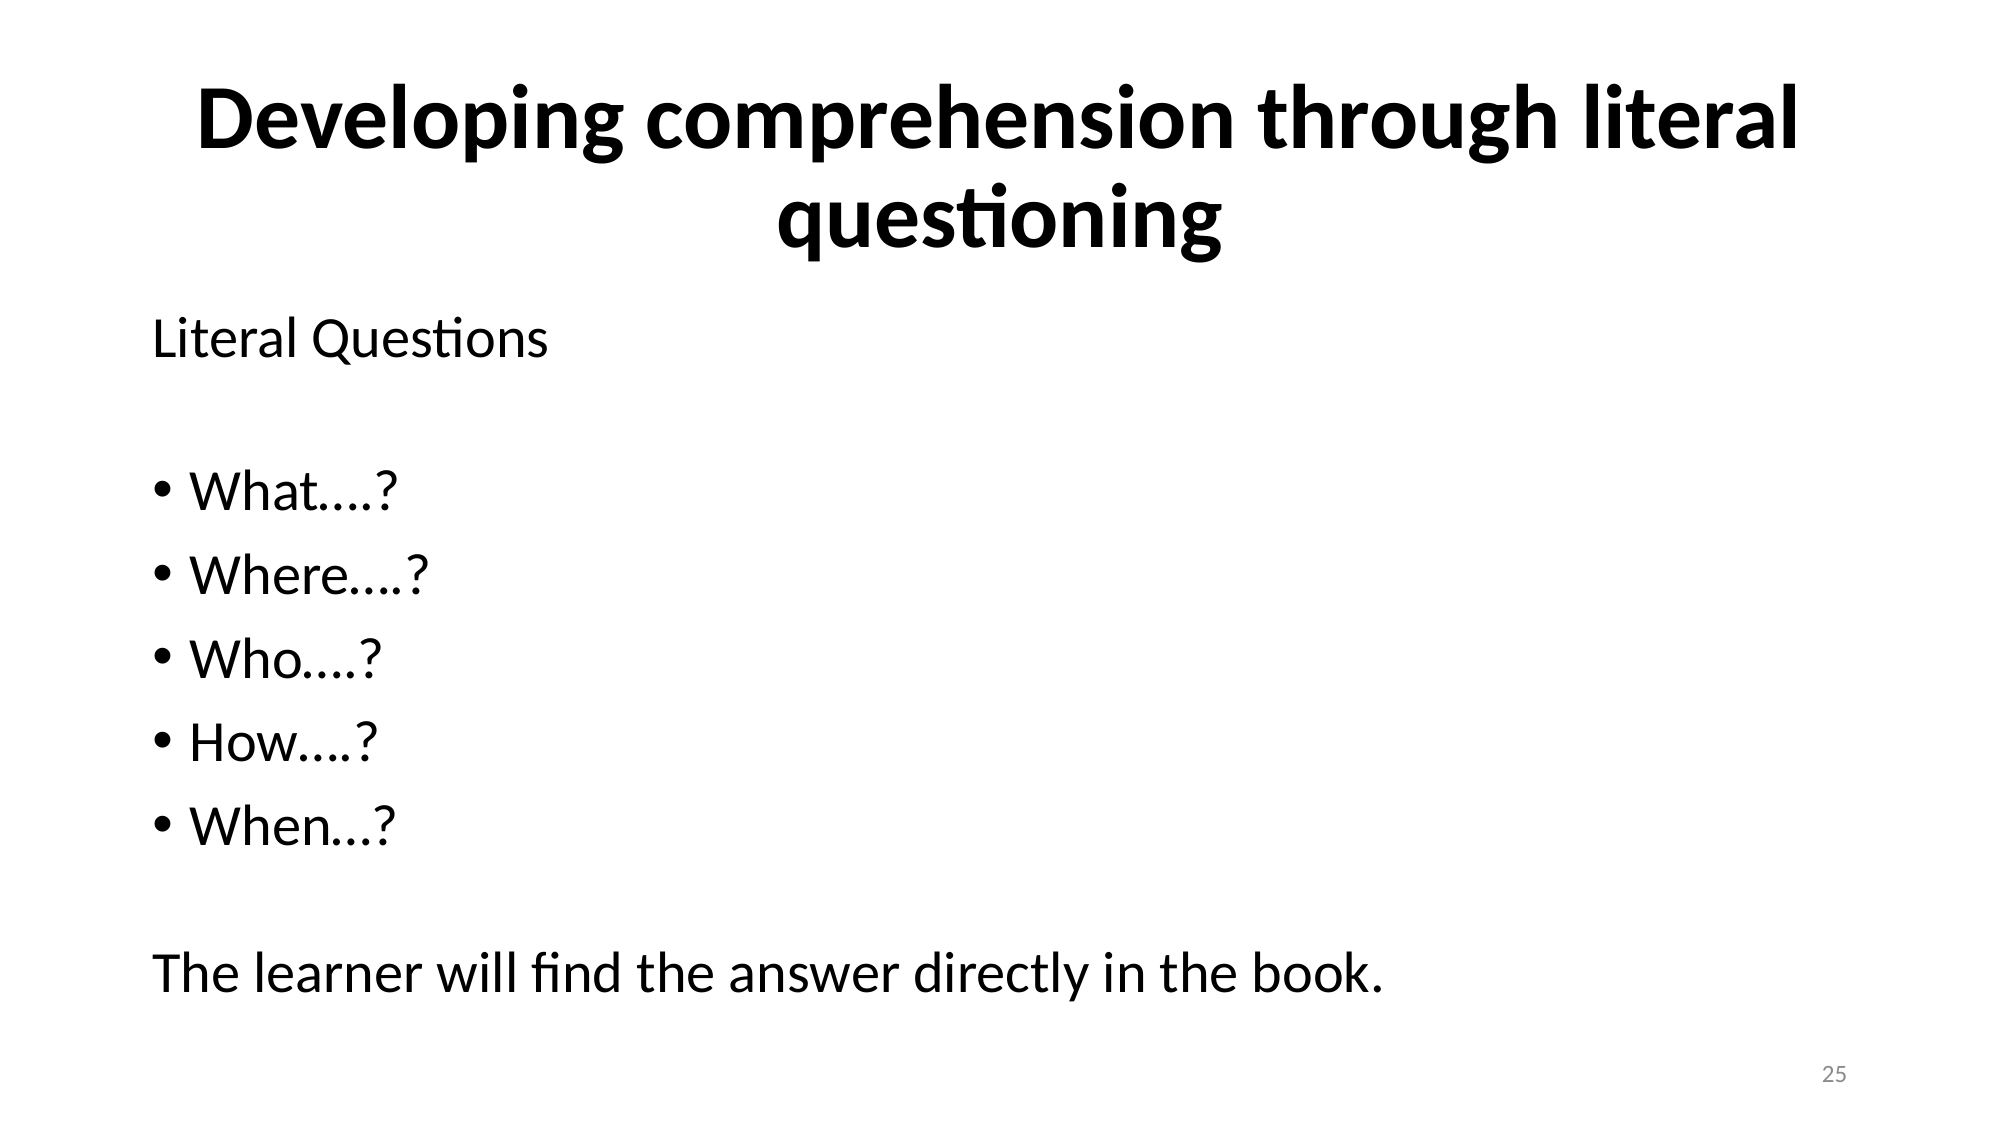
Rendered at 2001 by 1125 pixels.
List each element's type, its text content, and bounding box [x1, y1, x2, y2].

slide_number 25 [1412, 1042, 1863, 1103]
list Literal Questions What….? Where….? Who….? How….? When…? The learner will find the answer directly in the book. [137, 299, 1863, 1014]
title Developing comprehension through literal questioning [137, 59, 1863, 278]
